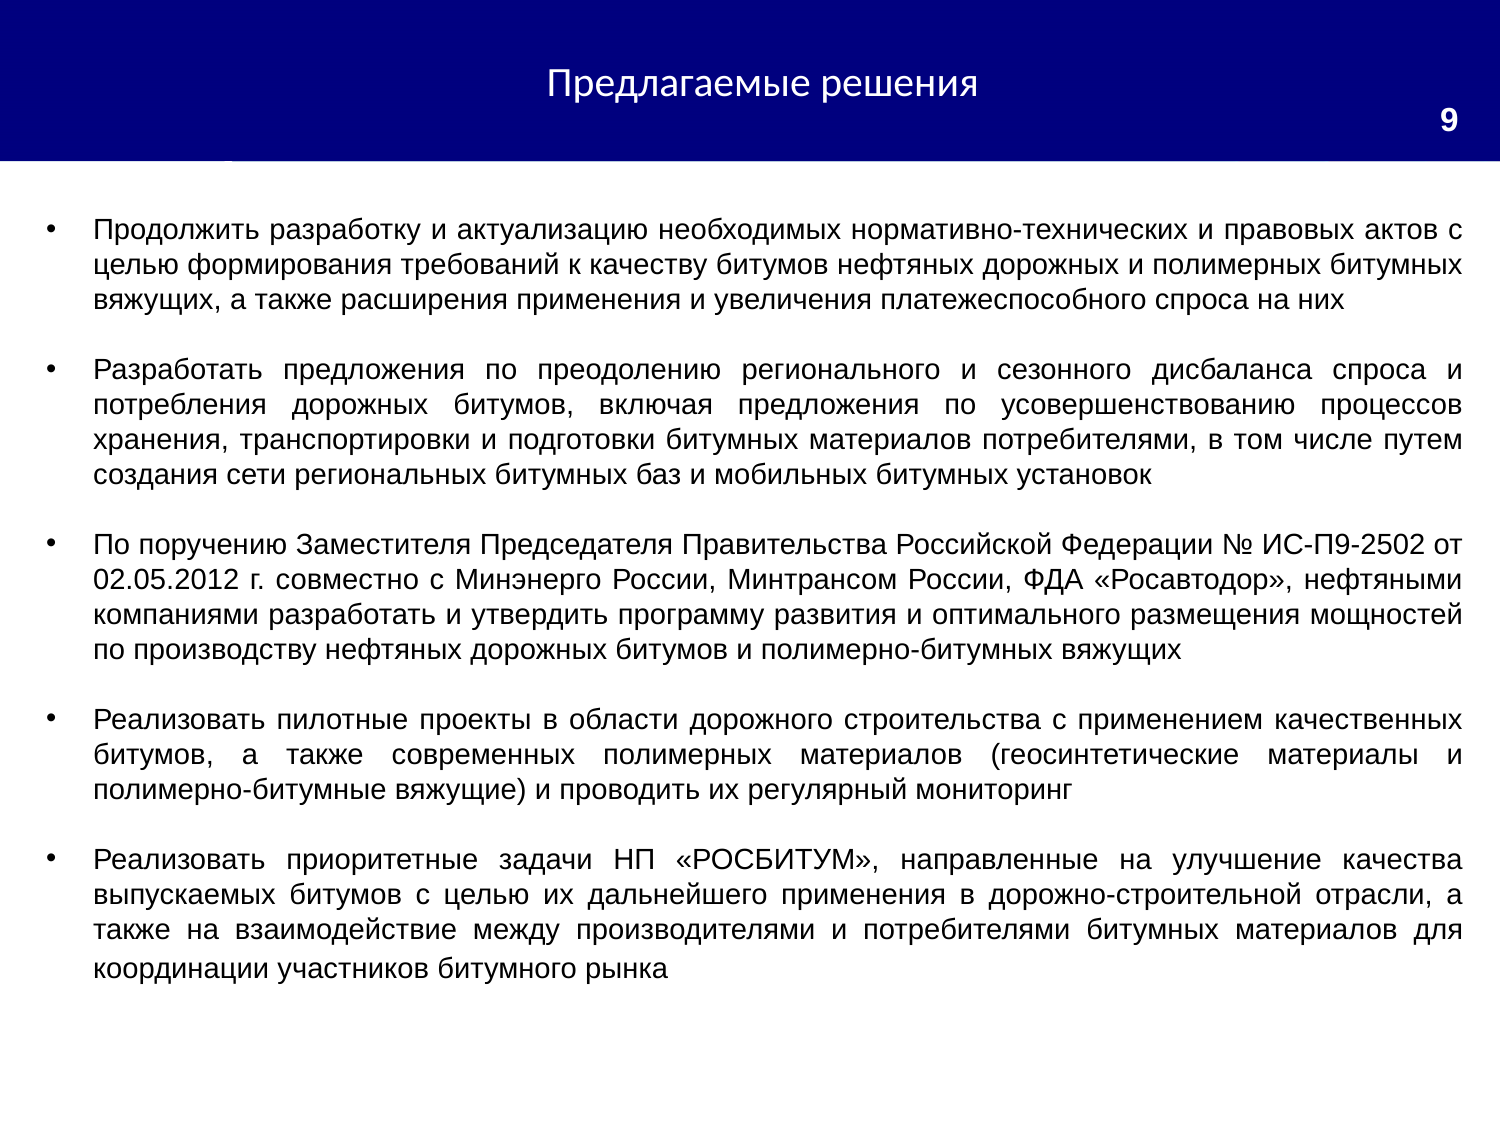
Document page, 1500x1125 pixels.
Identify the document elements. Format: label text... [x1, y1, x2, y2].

picture [0, 0, 1500, 1125]
text_box Продолжить разработку и актуализацию необходимых нормативно-технических и правовых актов с целью формирования требований к качеству битумов нефтяных дорожных и полимерных битумных вяжущих, а также расширения применения и увеличения платежеспособного спроса на них Разработать предложения по преодолению регионального и сезонного дисбаланса спроса и потребления дорожных битумов, включая предложения по усовершенствованию процессов хранения, транспортировки и подготовки битумных материалов потребителями, в том числе путем создания сети региональных битумных баз и мобильных битумных установок По поручению Заместителя Председателя Правительства Российской Федерации № ИС-П9-2502 от 02.05.2012 г. совместно с Минэнерго России, Минтрансом России, ФДА «Росавтодор», нефтяными компаниями разработать и утвердить программу развития и оптимального размещения мощностей по производству нефтяных дорожных битумов и полимерно-битумных вяжущих Реализовать пилотные проекты в области дорожного строительства с применением качественных битумов, а также современных полимерных материалов (геосинтетические материалы и полимерно-битумные вяжущие) и проводить их регулярный мониторинг Реализовать приоритетные задачи НП «РОСБИТУМ», направленные на улучшение качества выпускаемых битумов с целью их дальнейшего применения в дорожно-строительной отрасли, а также на взаимодействие между производителями и потребителями битумных материалов для координации участников битумного рынка [31, 203, 1479, 993]
